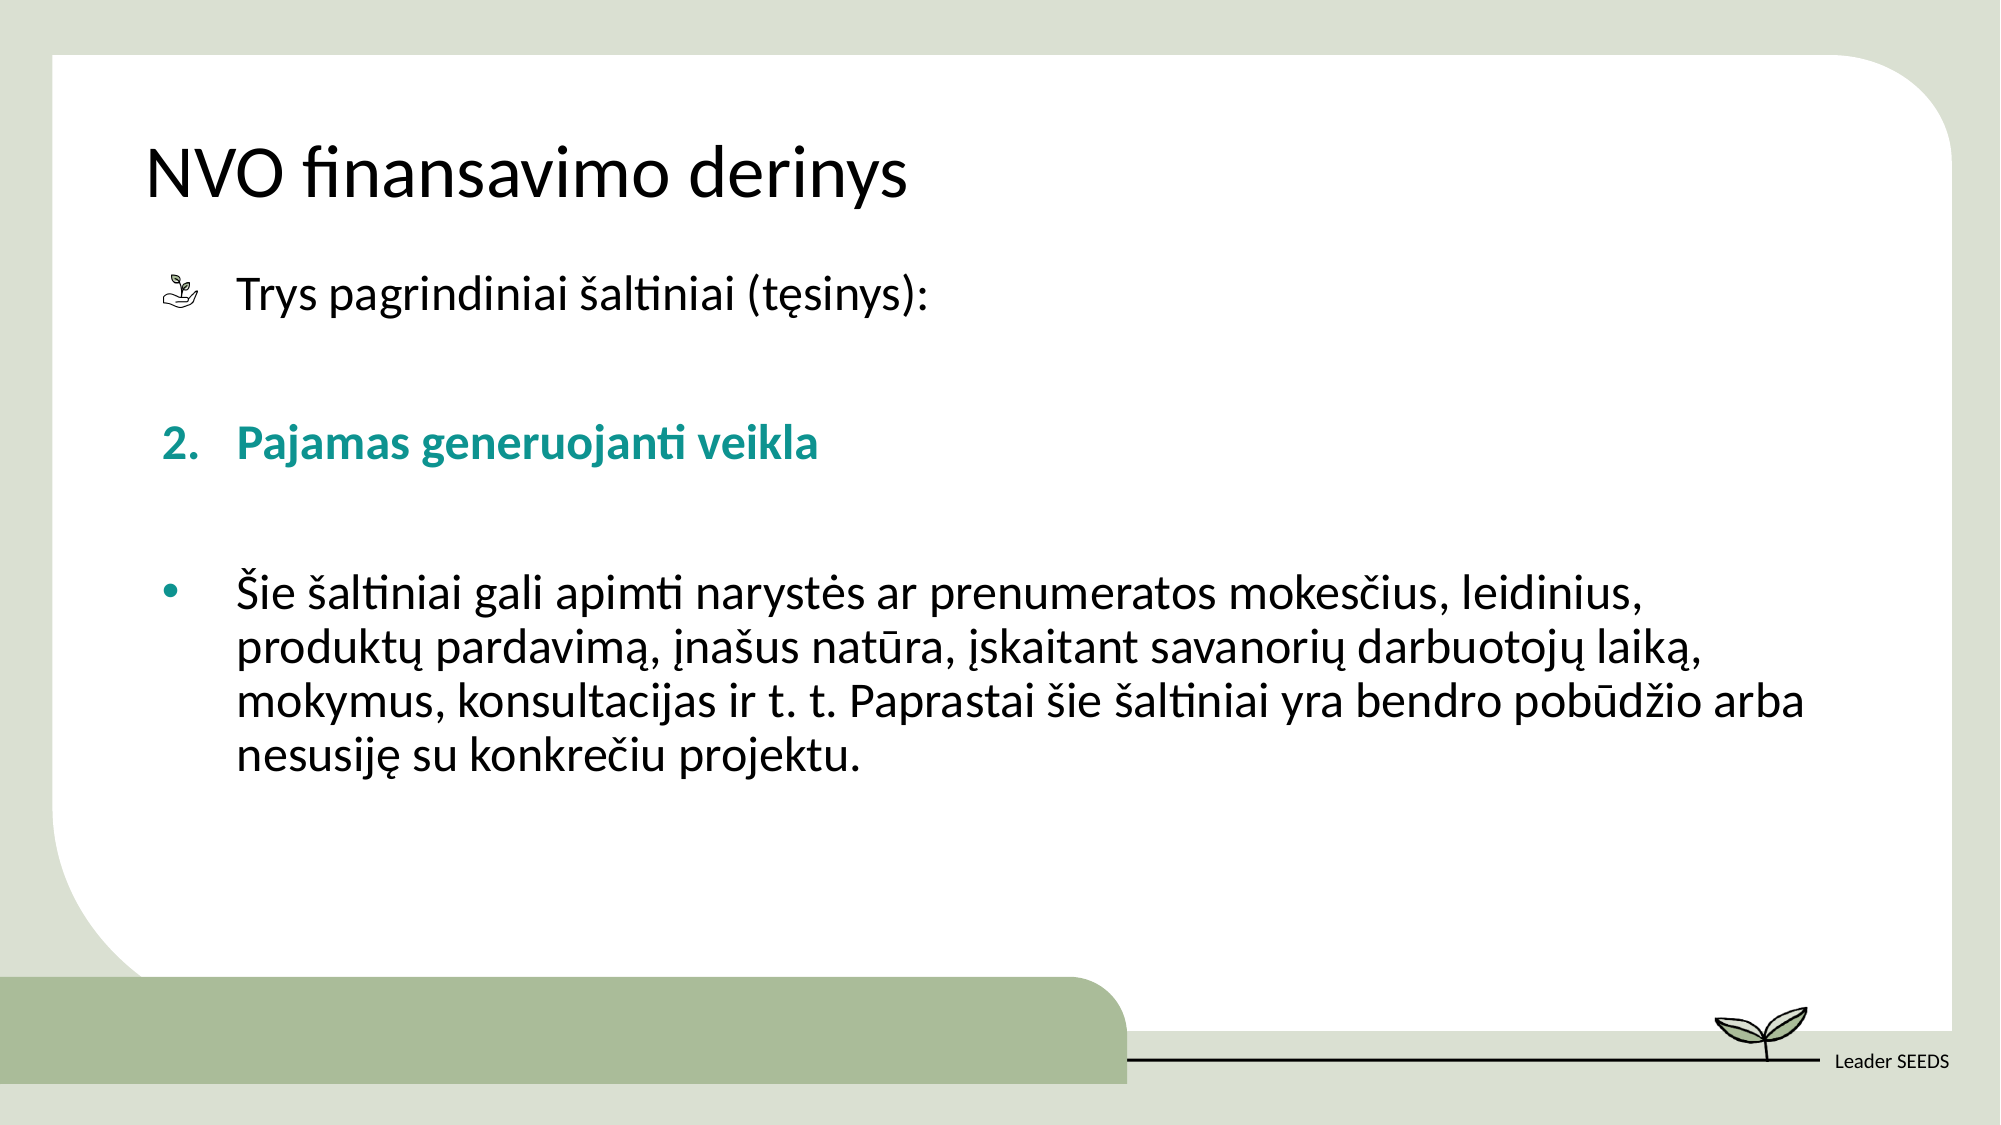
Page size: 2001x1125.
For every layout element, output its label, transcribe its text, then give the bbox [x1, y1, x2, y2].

picture [161, 273, 200, 309]
text_box Trys pagrindiniai šaltiniai (tęsinys): Pajamas generuojanti veikla Šie šaltiniai gali apimti narystės ar prenumeratos mokesčius, leidinius, produktų pardavimą, įnašus natūra, įskaitant savanorių darbuotojų laiką, mokymus, konsultacijas ir t. t. Paprastai šie šaltiniai yra bendro pobūdžio arba nesusiję su konkrečiu projektu. [147, 259, 1853, 940]
list NVO finansavimo derinys [130, 124, 1869, 260]
